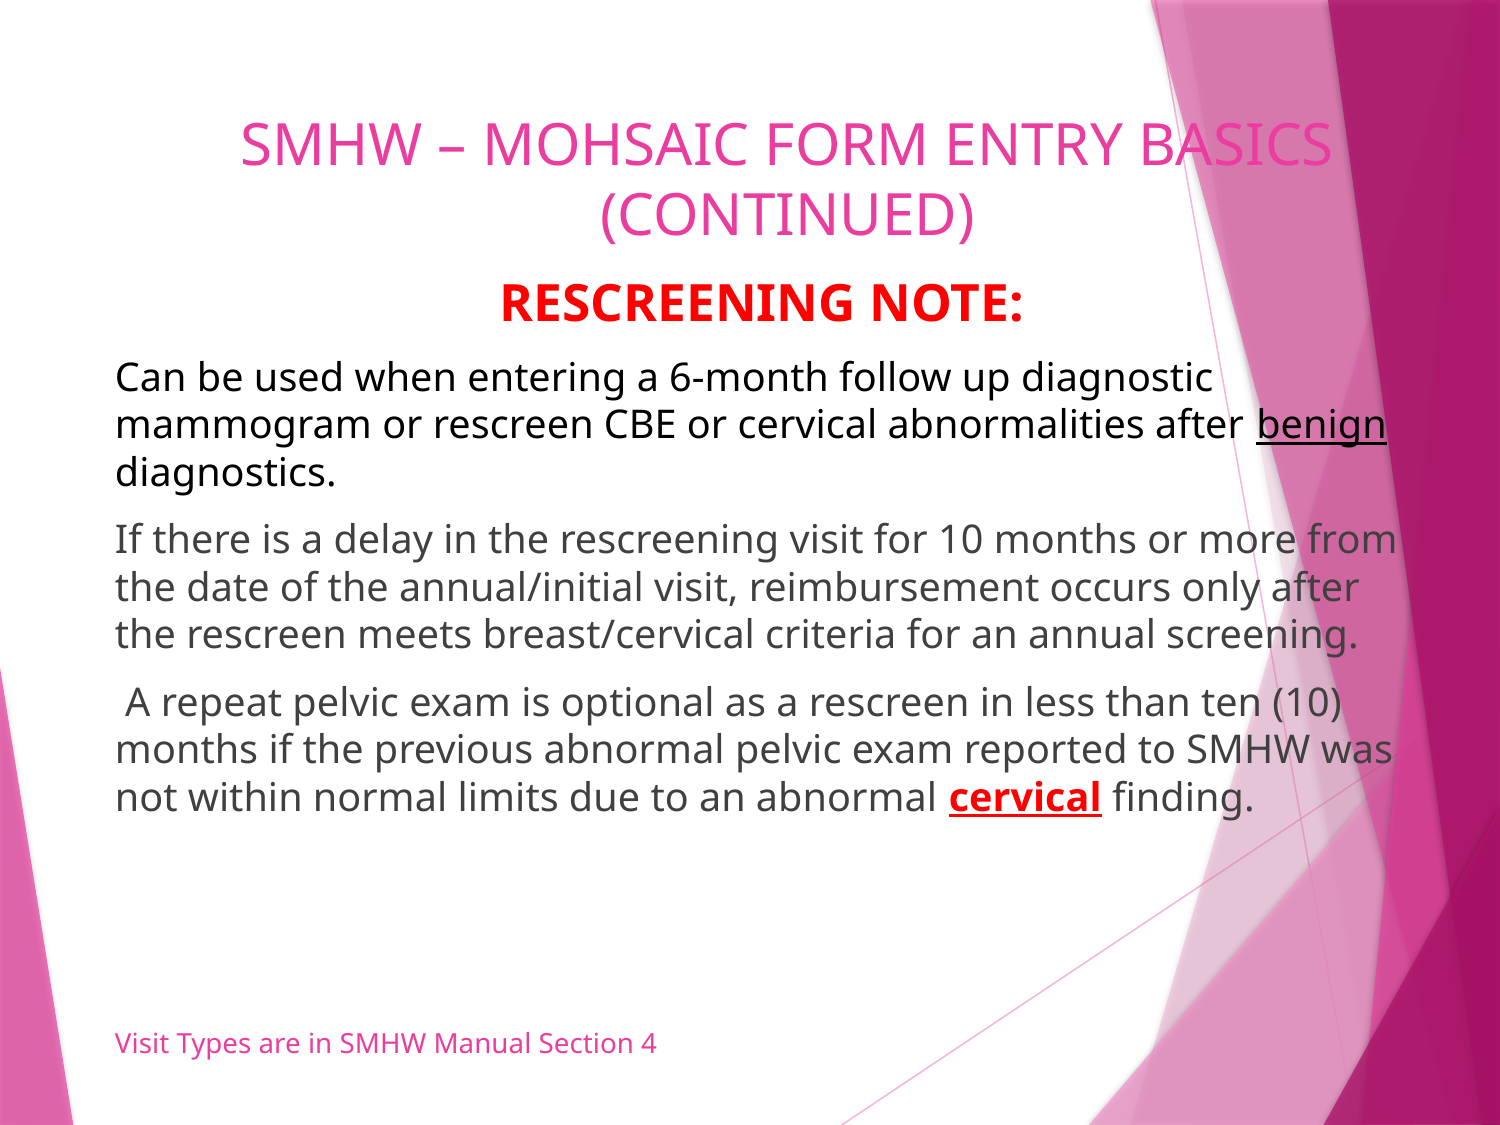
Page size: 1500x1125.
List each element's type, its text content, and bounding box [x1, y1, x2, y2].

title SMHW – MOHSAIC FORM ENTRY BASICS (CONTINUED) [99, 99, 1475, 250]
list RESCREENING NOTE: Can be used when entering a 6-month follow up diagnostic mammogram or rescreen CBE or cervical abnormalities after benign diagnostics. If there is a delay in the rescreening visit for 10 months or more from the date of the annual/initial visit, reimbursement occurs only after the rescreen meets breast/cervical criteria for an annual screening. A repeat pelvic exam is optional as a rescreen in less than ten (10) months if the previous abnormal pelvic exam reported to SMHW was not within normal limits due to an abnormal cervical finding. Visit Types are in SMHW Manual Section 4 [99, 262, 1438, 1113]
